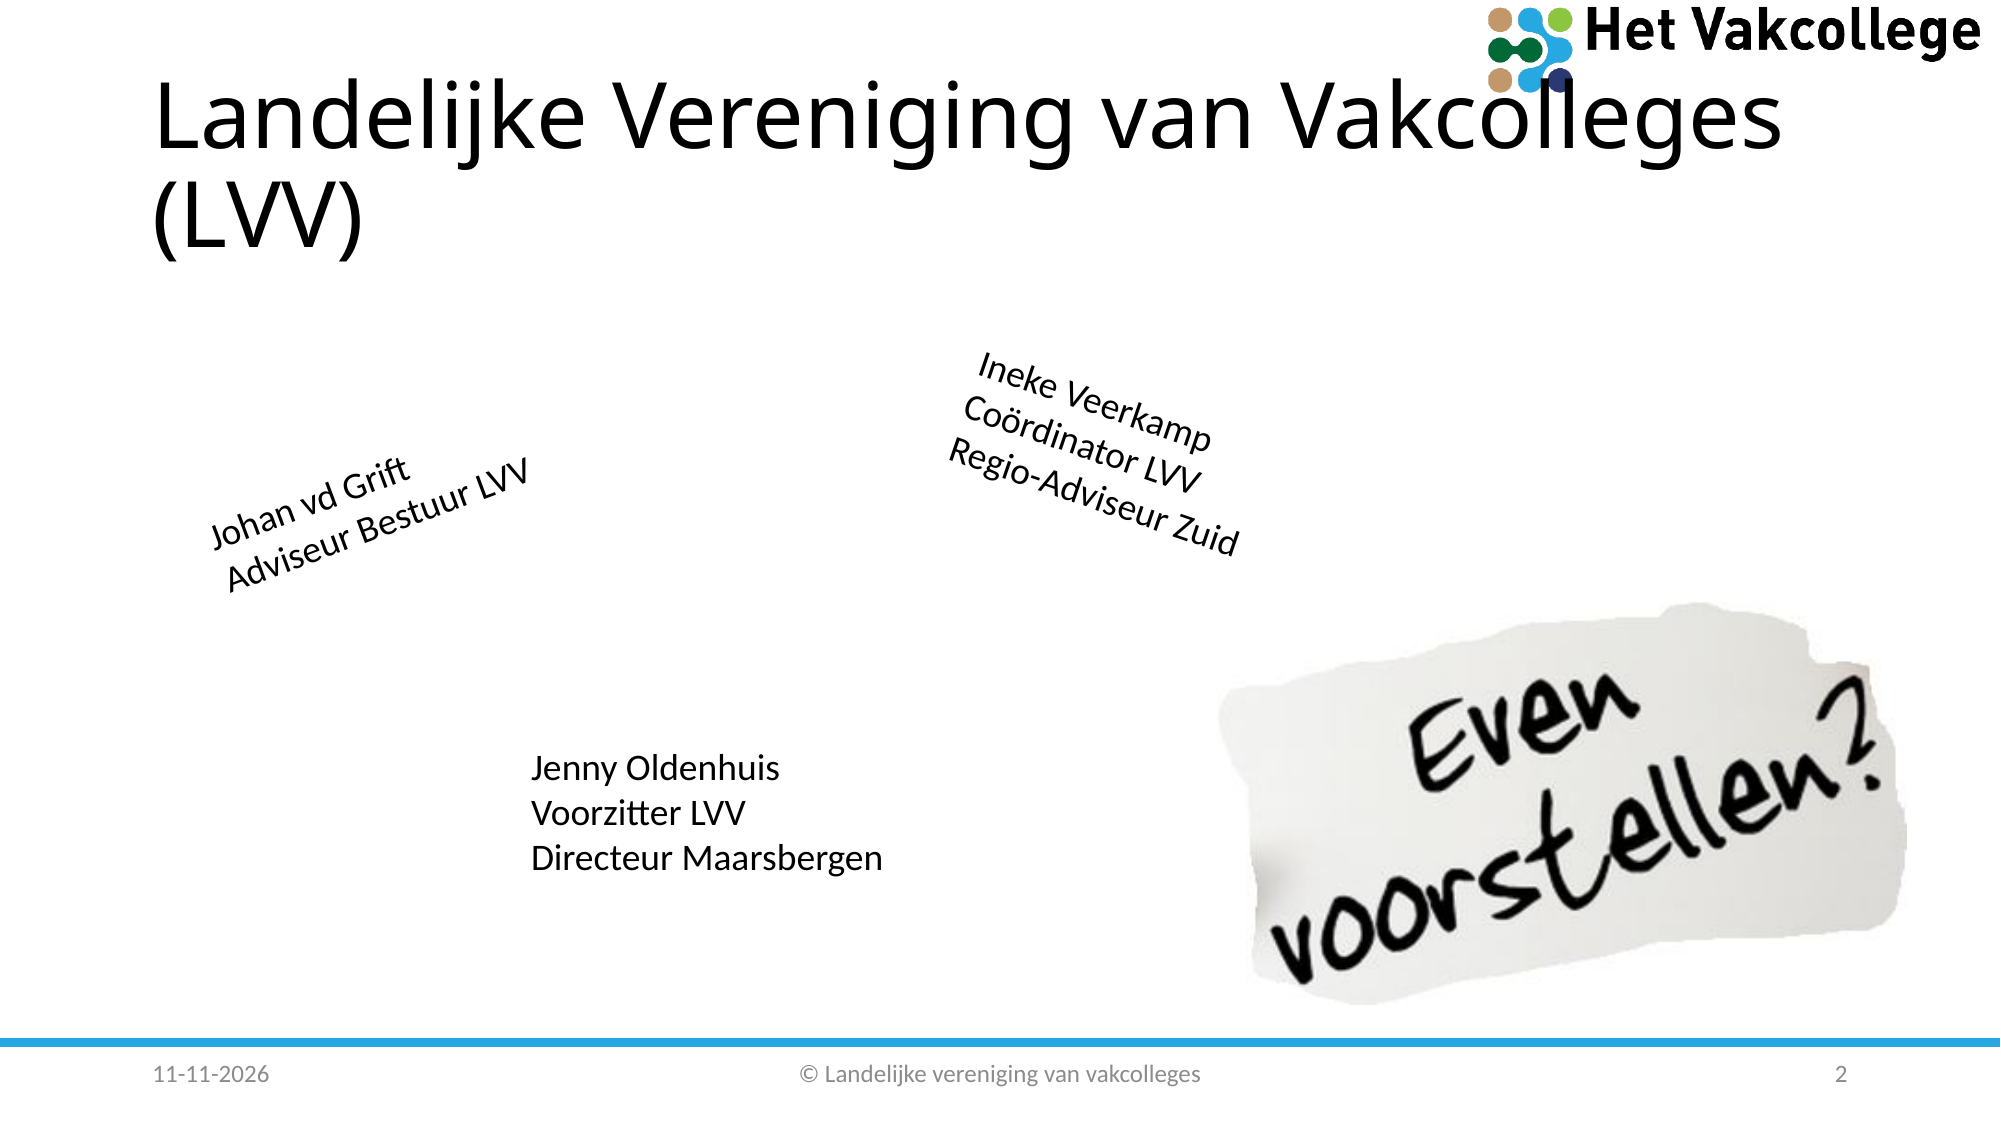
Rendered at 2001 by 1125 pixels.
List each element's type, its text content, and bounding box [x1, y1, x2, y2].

picture [1486, 4, 1980, 94]
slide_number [137, 1042, 588, 1103]
title Landelijke Vereniging van Vakcolleges (LVV) [137, 59, 1863, 278]
slide_number 2 [1412, 1042, 1863, 1103]
text_box Ineke Veerkamp Coördinator LVV Regio-Adviseur Zuid [928, 326, 1427, 601]
text_box Johan vd Grift Adviseur Bestuur LVV [184, 257, 909, 614]
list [1217, 601, 1907, 1005]
footer © Landelijke vereniging van vakcolleges [662, 1042, 1338, 1103]
text_box Jenny Oldenhuis Voorzitter LVV Directeur Maarsbergen [516, 735, 1217, 930]
